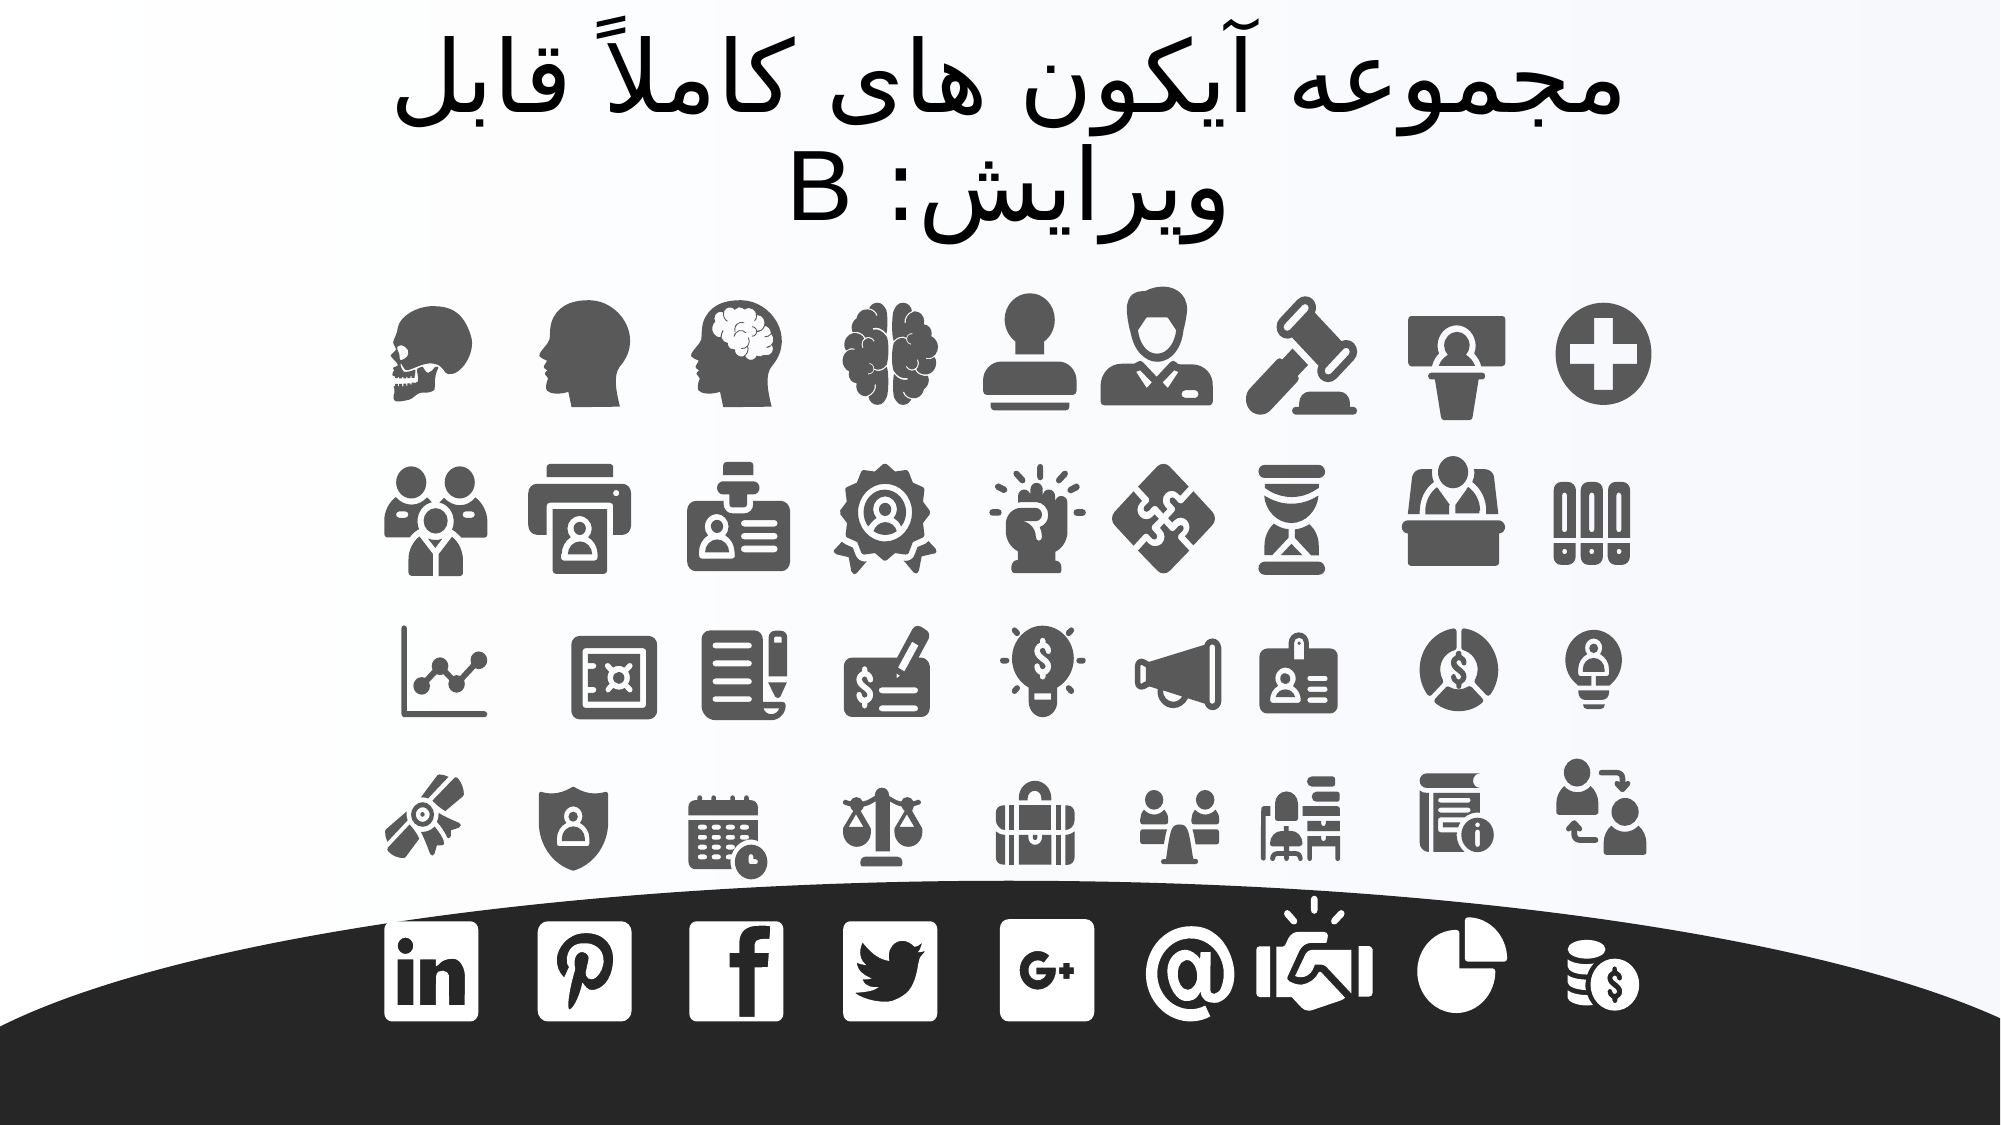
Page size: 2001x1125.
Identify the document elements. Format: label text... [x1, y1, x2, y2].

text_box مجموعه آیکون های کاملاً قابل ویرایش: B [252, 89, 1766, 179]
text_box [384, 921, 479, 1022]
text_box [1245, 296, 1359, 415]
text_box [1260, 776, 1341, 862]
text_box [539, 300, 631, 408]
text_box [1556, 758, 1647, 855]
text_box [528, 463, 632, 574]
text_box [1111, 463, 1216, 574]
text_box [842, 302, 889, 405]
text_box [689, 921, 784, 1022]
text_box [1408, 315, 1506, 421]
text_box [1565, 629, 1622, 710]
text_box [701, 630, 788, 721]
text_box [687, 461, 791, 572]
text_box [1258, 464, 1326, 575]
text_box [1259, 632, 1339, 714]
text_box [989, 463, 1086, 574]
text_box [843, 921, 938, 1022]
text_box [1134, 638, 1222, 711]
text_box [390, 306, 473, 402]
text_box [688, 795, 768, 880]
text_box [982, 293, 1077, 411]
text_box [538, 786, 609, 871]
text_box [1256, 895, 1373, 1011]
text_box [842, 787, 923, 867]
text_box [385, 774, 464, 858]
text_box [892, 302, 938, 405]
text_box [1417, 917, 1508, 1014]
text_box [691, 300, 782, 408]
text_box [537, 921, 632, 1022]
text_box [1419, 628, 1499, 712]
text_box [384, 466, 488, 577]
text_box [1401, 456, 1506, 566]
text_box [1553, 481, 1631, 565]
text_box [999, 919, 1095, 1022]
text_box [1567, 939, 1640, 1011]
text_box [1100, 286, 1214, 406]
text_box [999, 625, 1086, 718]
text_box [995, 780, 1075, 865]
text_box [1555, 302, 1652, 405]
text_box [1145, 926, 1235, 1022]
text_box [571, 635, 658, 720]
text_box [1140, 790, 1220, 865]
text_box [1419, 773, 1494, 853]
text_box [833, 463, 937, 575]
text_box [843, 625, 930, 717]
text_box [401, 625, 488, 718]
